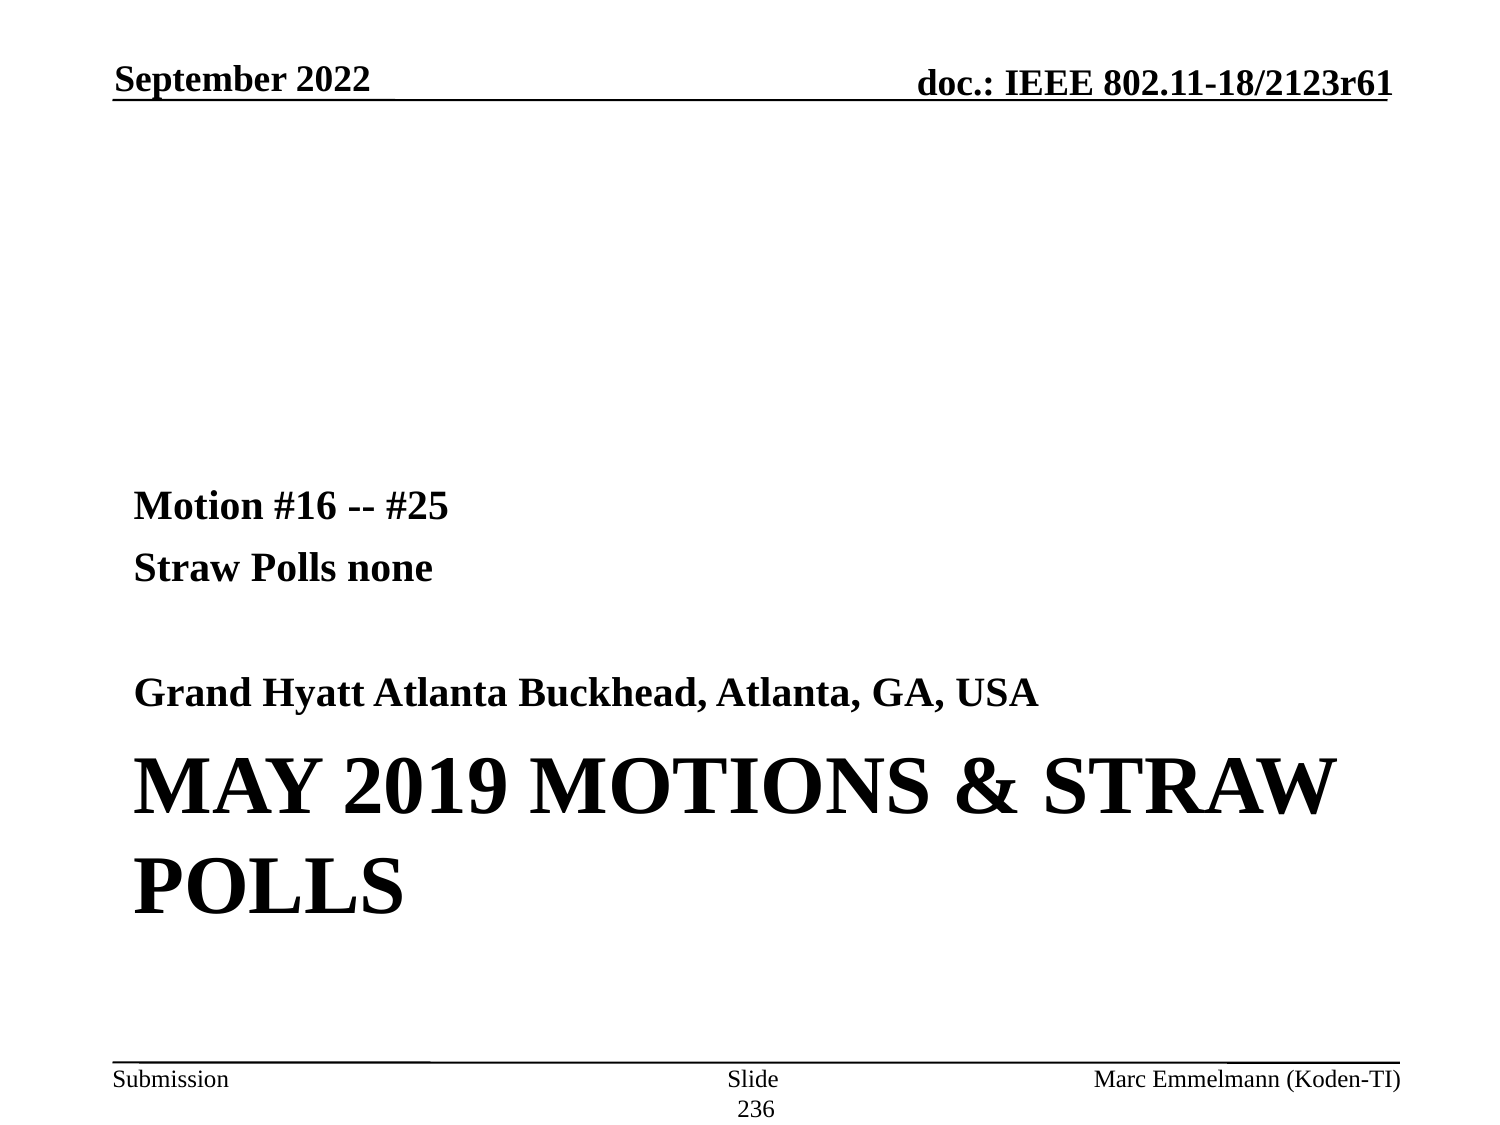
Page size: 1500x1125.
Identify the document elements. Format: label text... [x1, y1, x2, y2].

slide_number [114, 54, 423, 100]
footer Marc Emmelmann (Koden-TI) [878, 1061, 1402, 1093]
slide_number Slide 236 [712, 1061, 800, 1123]
title May 2019 Motions & Straw Polls [118, 724, 1394, 947]
list Motion #16 -- #25 Straw Polls none Grand Hyatt Atlanta Buckhead, Atlanta, GA, USA [118, 476, 1394, 724]
